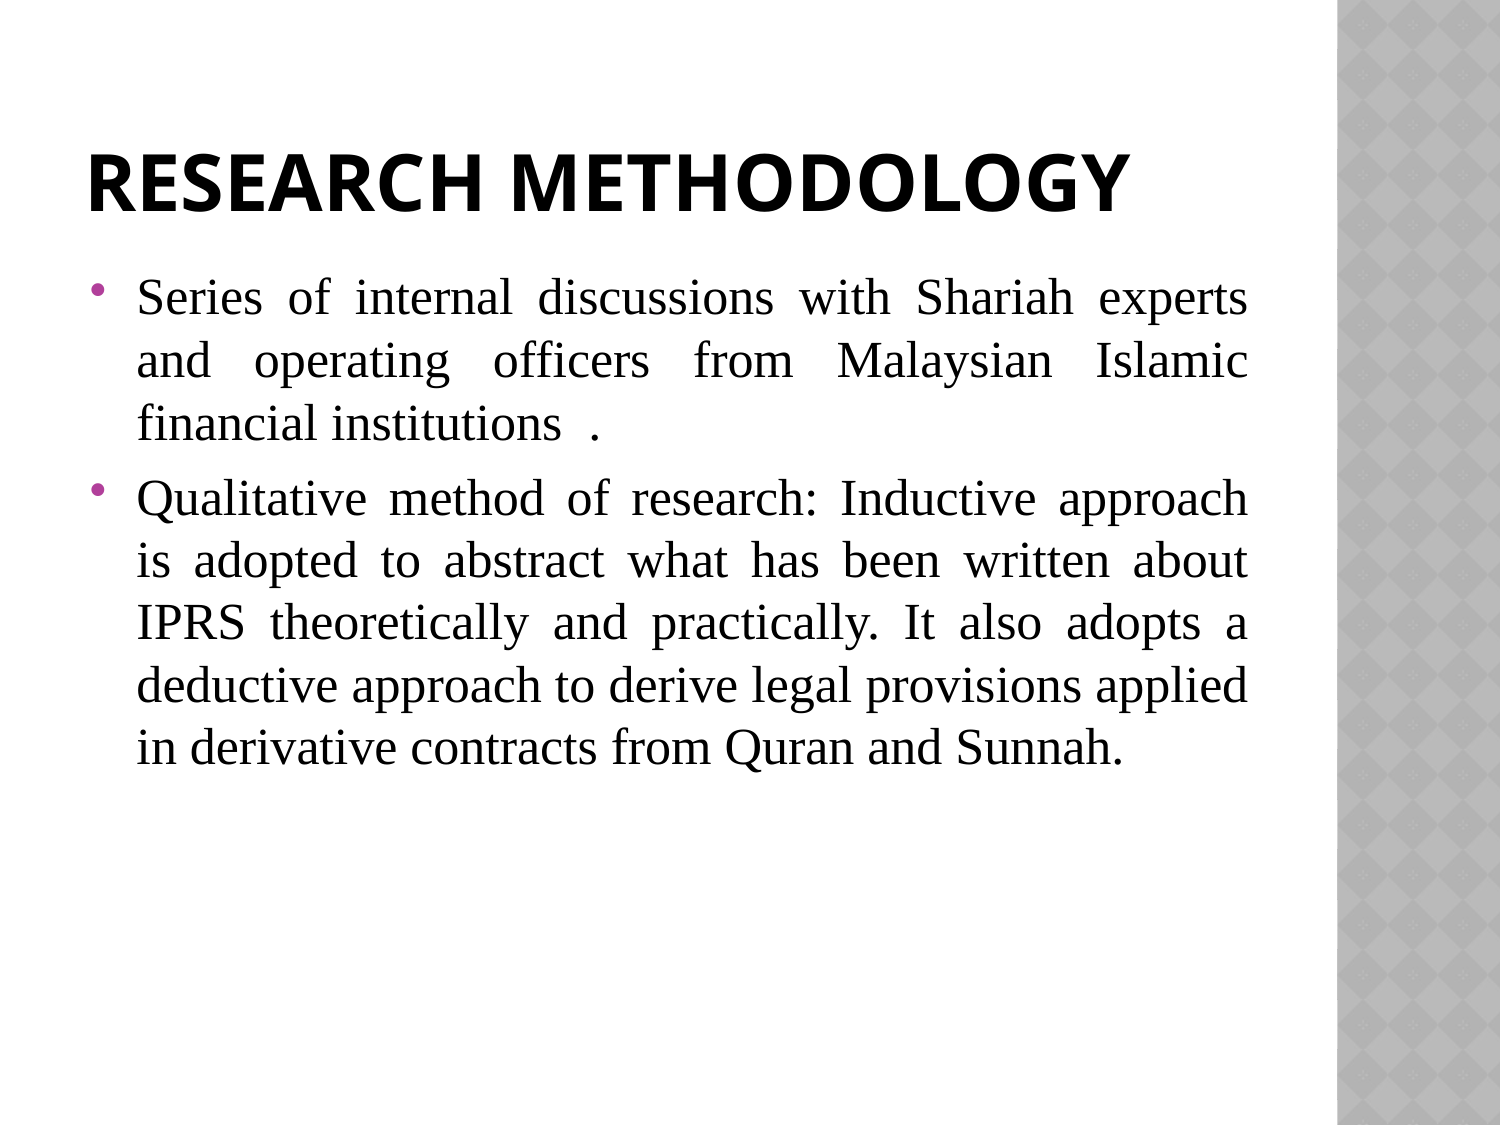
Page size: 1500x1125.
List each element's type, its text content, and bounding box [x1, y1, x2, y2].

title Research Methodology [76, 42, 1265, 228]
list Series of internal discussions with Shariah experts and operating officers from Malaysian Islamic financial institutions . Qualitative method of research: Inductive approach is adopted to abstract what has been written about IPRS theoretically and practically. It also adopts a deductive approach to derive legal provisions applied in derivative contracts from Quran and Sunnah. [76, 255, 1265, 1125]
